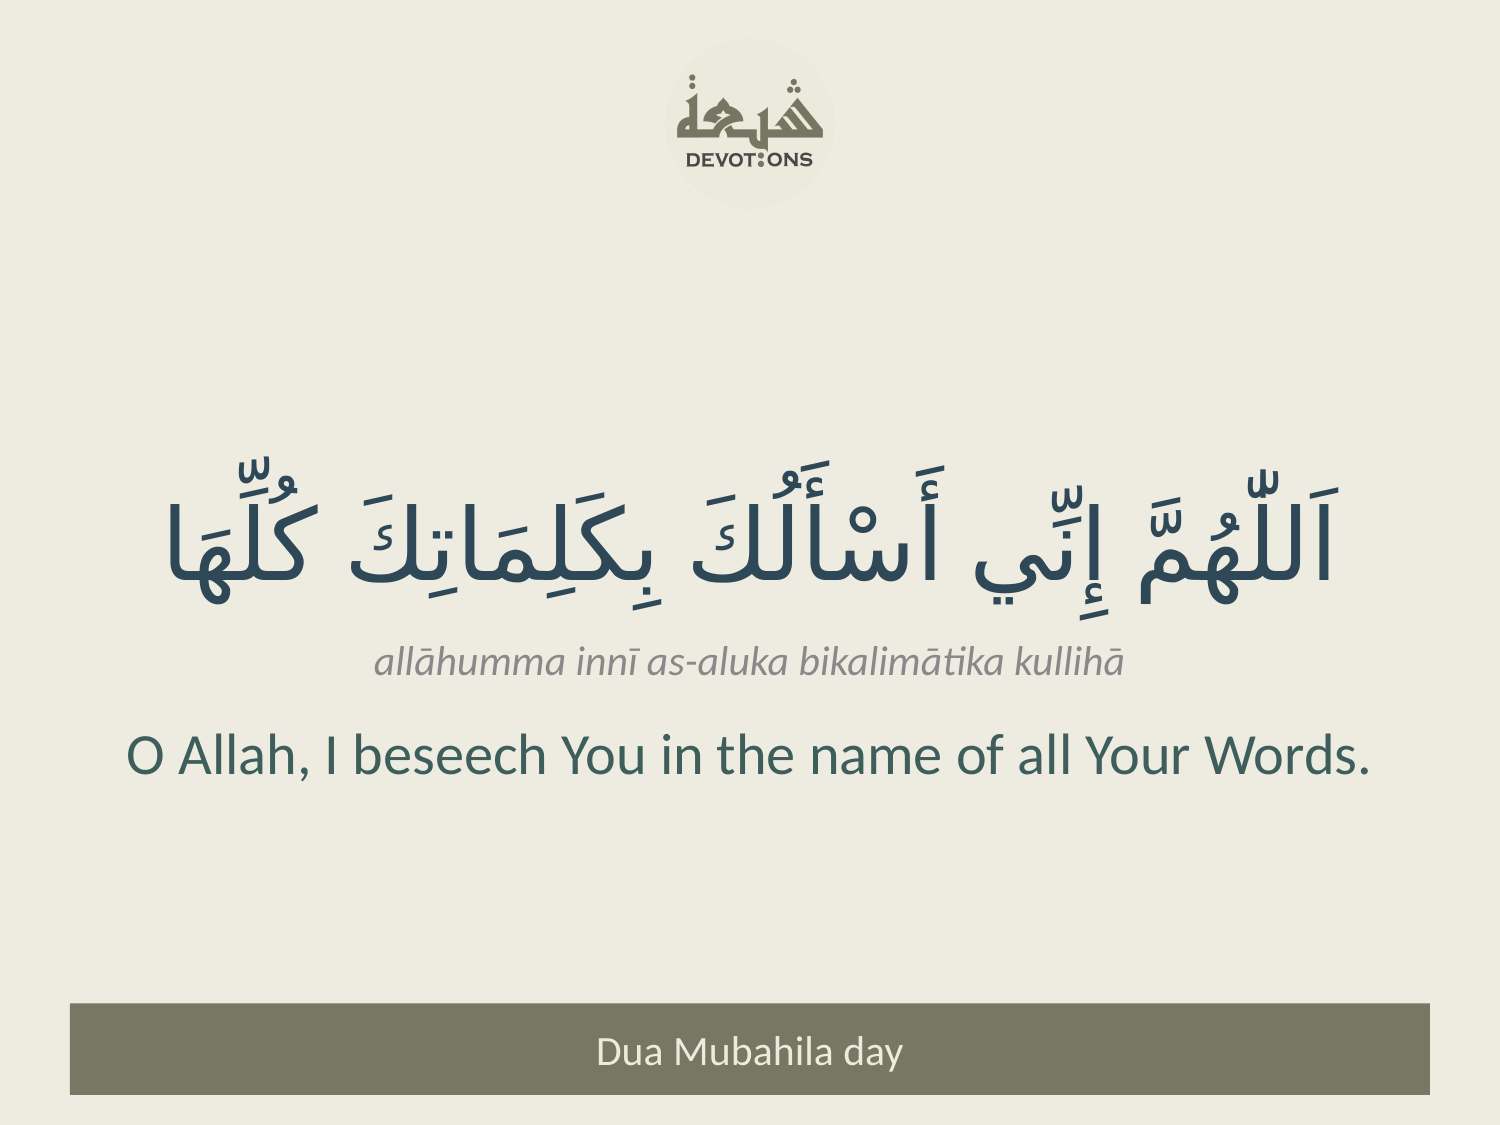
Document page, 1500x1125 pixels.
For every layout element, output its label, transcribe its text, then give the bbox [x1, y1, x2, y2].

list Dua Mubahila day [69, 1003, 1430, 1095]
picture [656, 29, 844, 203]
list اَللّٰهُمَّ إِنِّي أَسْأَلُكَ بِكَلِمَاتِكَ كُلِّهَا allāhumma innī as-aluka bikalimātika kullihā O Allah, I beseech You in the name of all Your Words. [69, 203, 1430, 1003]
